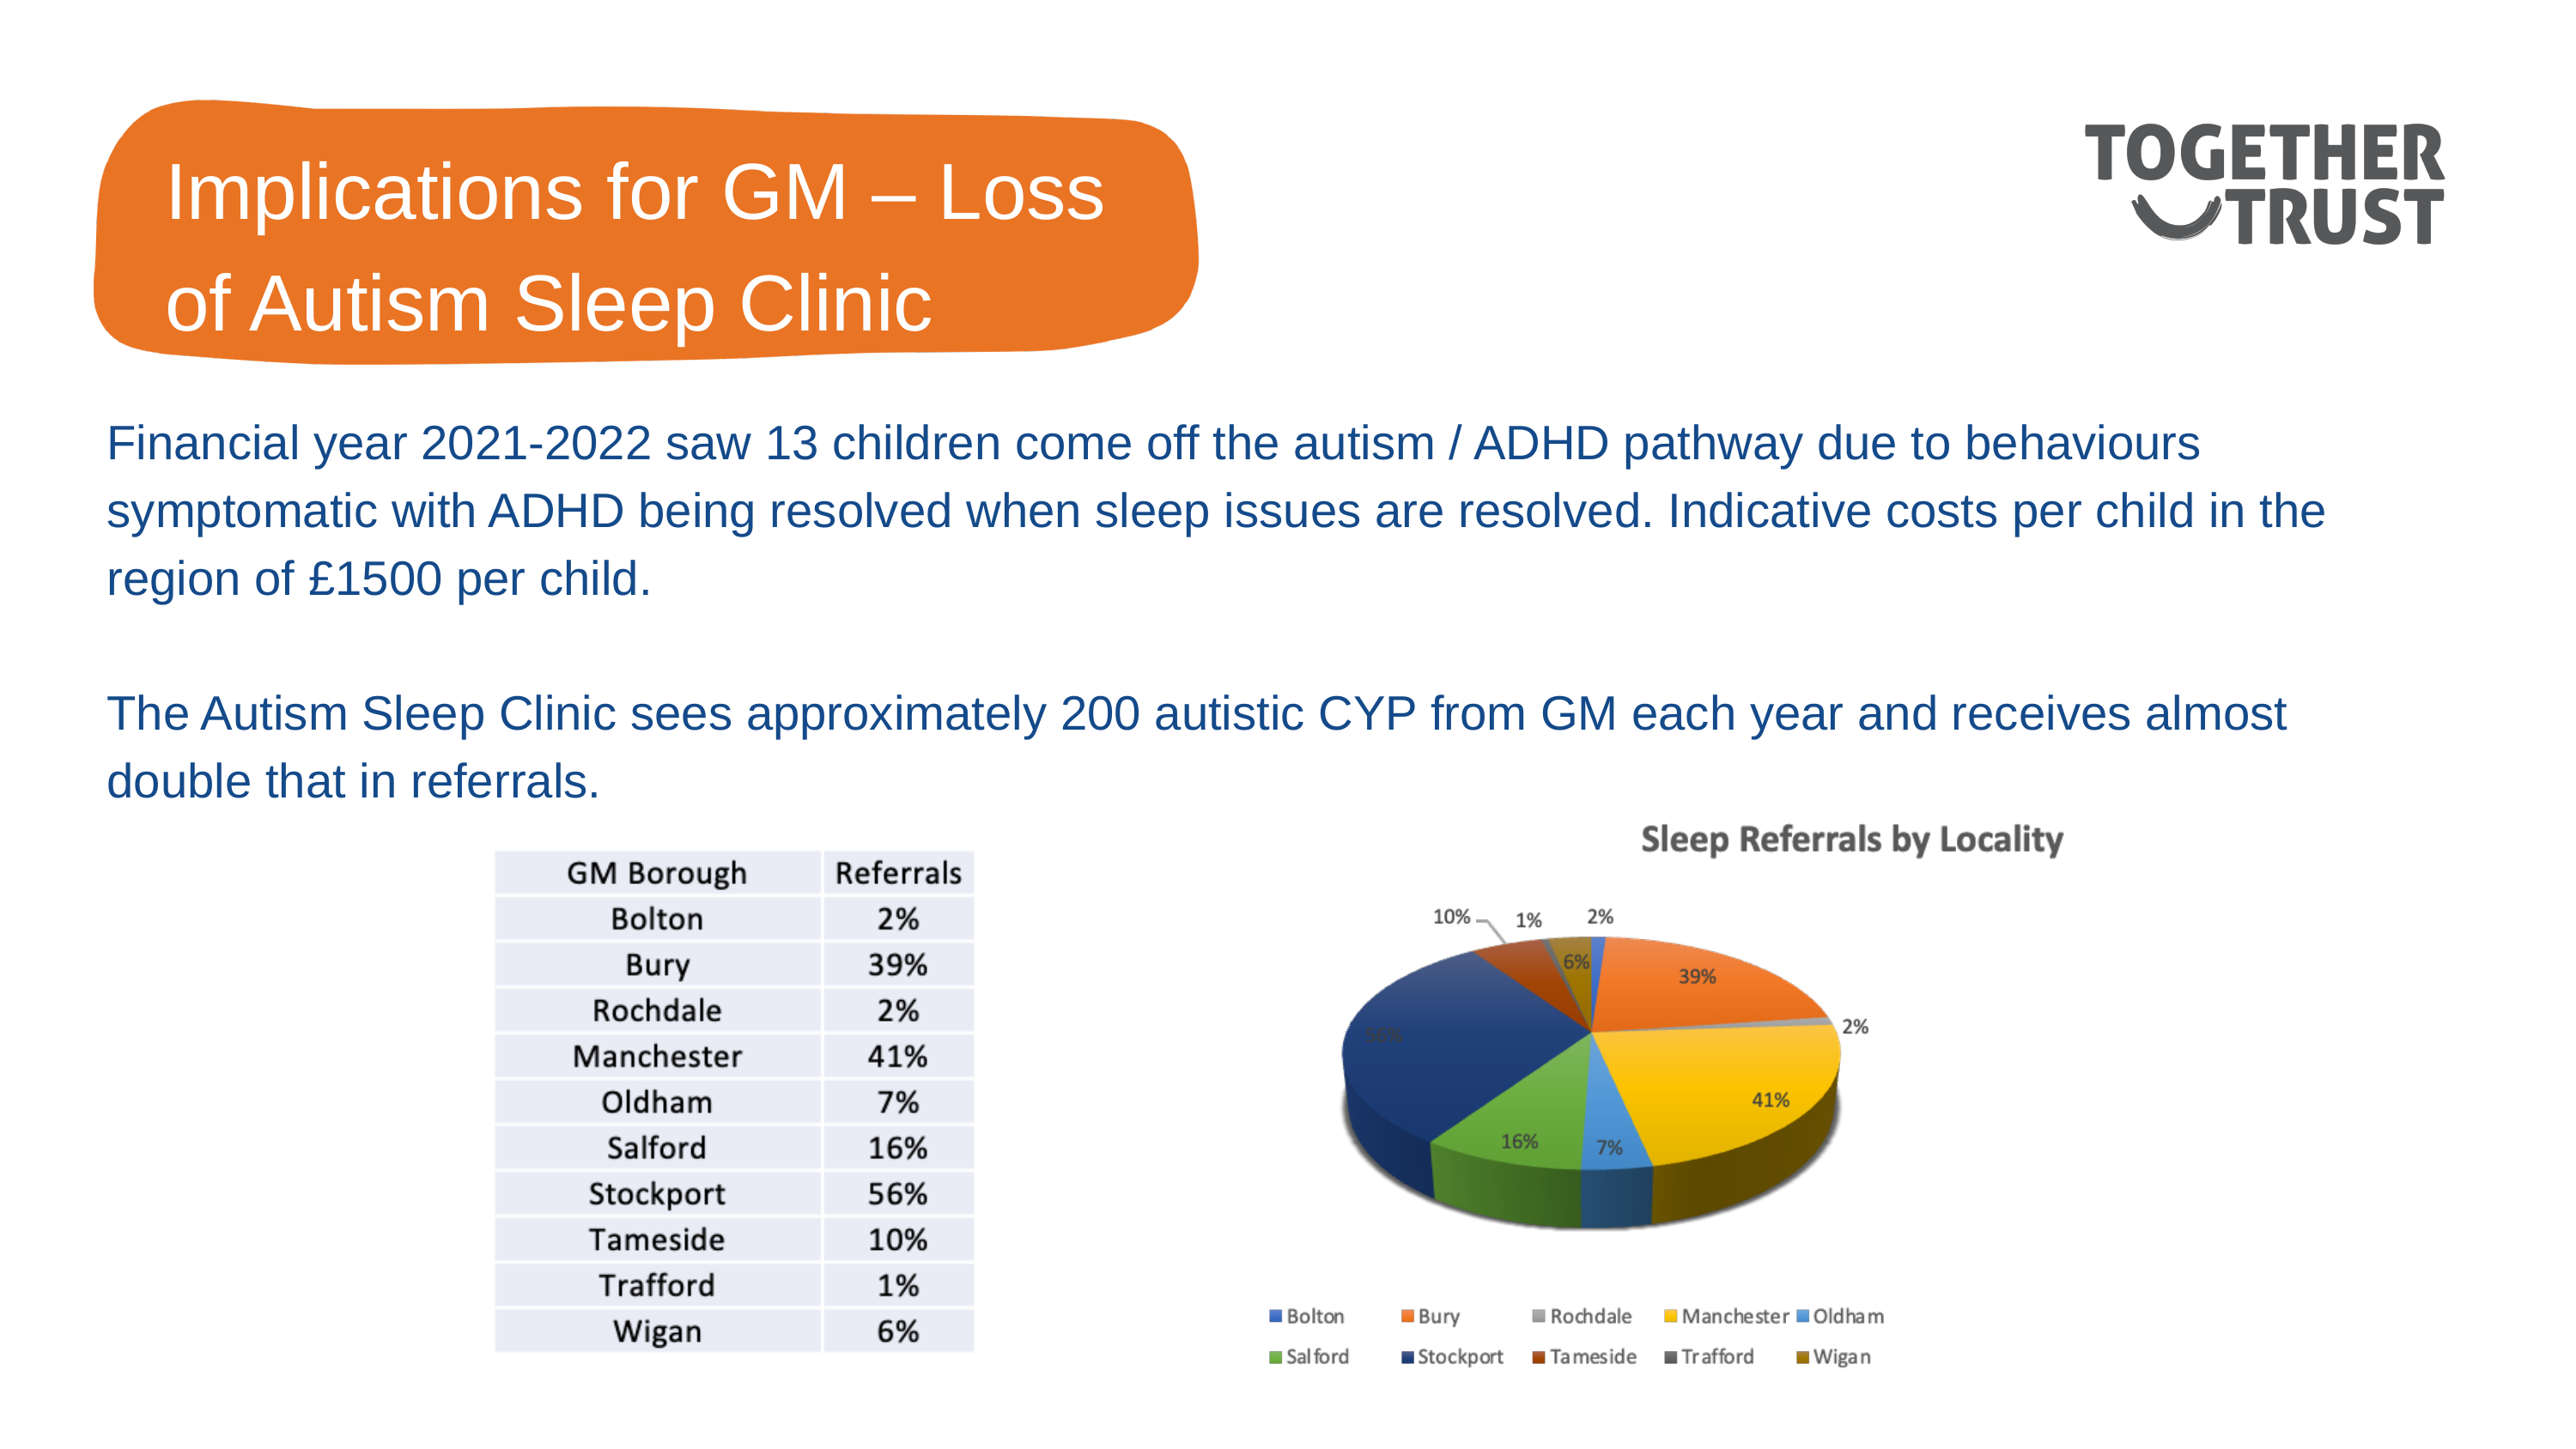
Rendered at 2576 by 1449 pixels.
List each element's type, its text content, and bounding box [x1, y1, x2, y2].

text_box [1097, 811, 2086, 1391]
text_box [472, 828, 1004, 1374]
text_box Implications for GM – Loss of Autism Sleep Clinic [165, 124, 1149, 402]
text_box Financial year 2021-2022 saw 13 children come off the autism / ADHD pathway due to behaviours symptomatic with ADHD being resolved when sleep issues are resolved. Indicative costs per child in the region of £1500 per child. The Autism Sleep Clinic sees approximately 200 autistic CYP from GM each year and receives almost double that in referrals. [106, 402, 2445, 808]
text_box [2085, 124, 2445, 245]
text_box [93, 99, 1200, 366]
